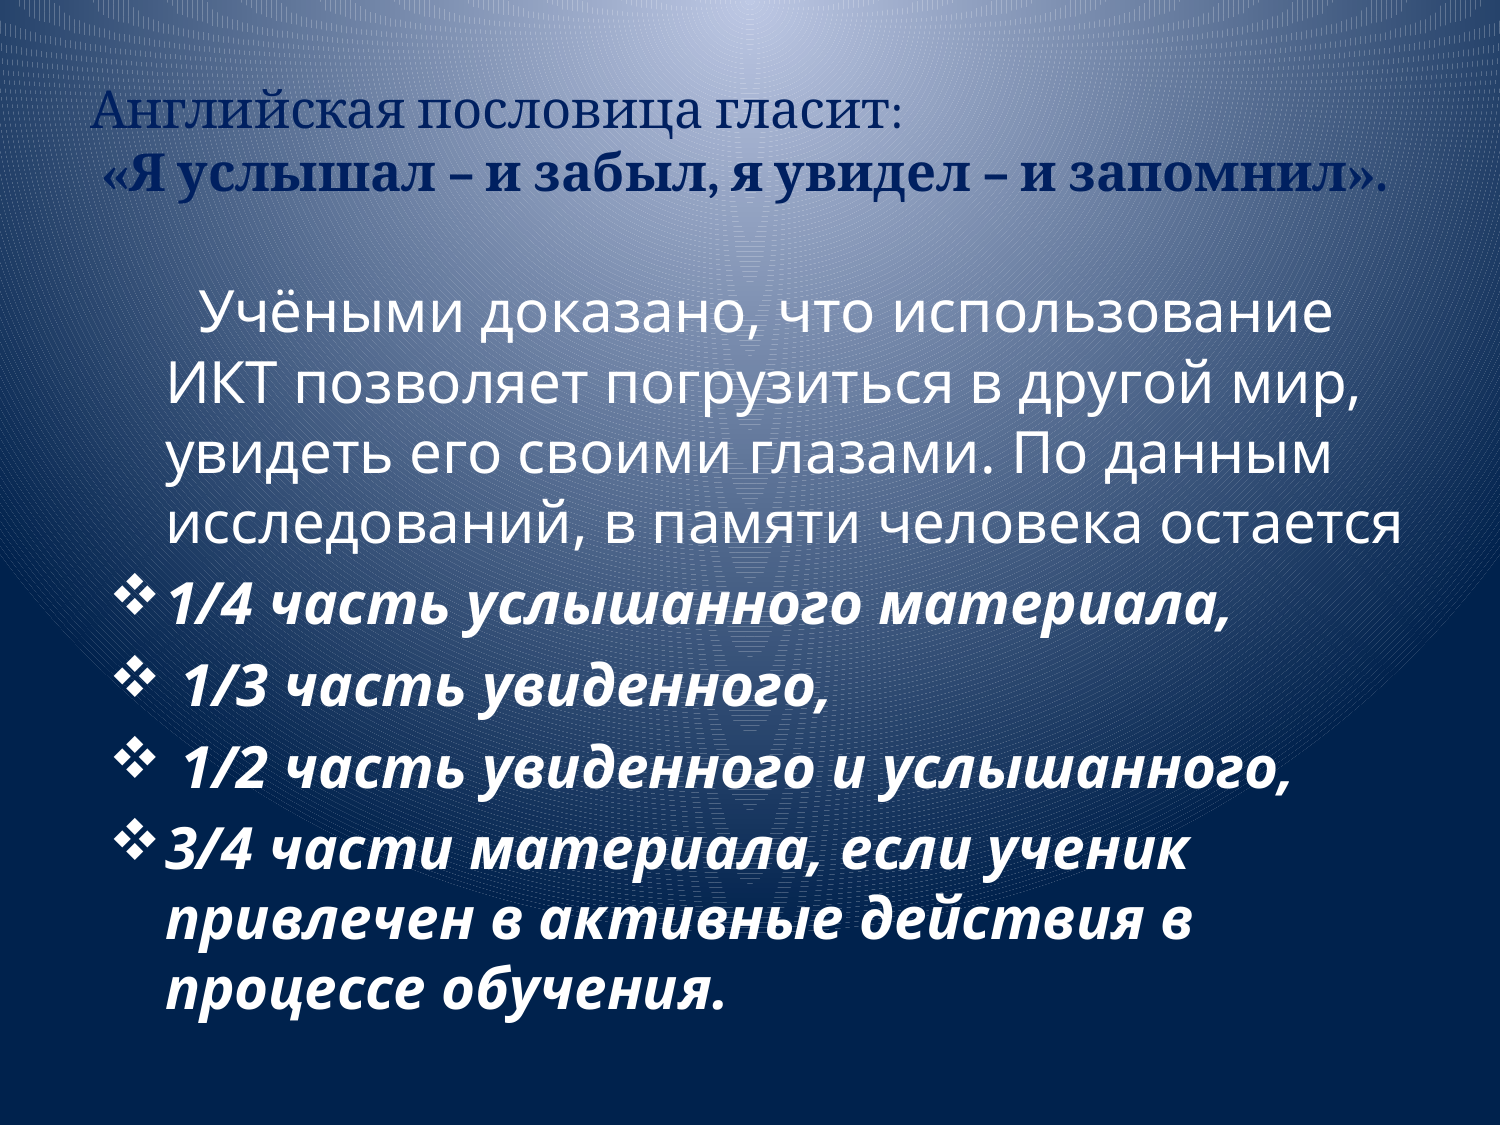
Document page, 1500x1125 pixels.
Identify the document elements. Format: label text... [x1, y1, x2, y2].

title Английская пословица гласит: «Я услышал – и забыл, я увидел – и запомнил». [75, 45, 1425, 233]
list Учёными доказано, что использование ИКТ позволяет погрузиться в другой мир, увидеть его своими глазами. По данным исследований, в памяти человека остается 1/4 часть услышанного материала, 1/3 часть увиденного, 1/2 часть увиденного и услышанного, 3/4 части материала, если ученик привлечен в активные действия в процессе обучения. [93, 257, 1444, 1039]
